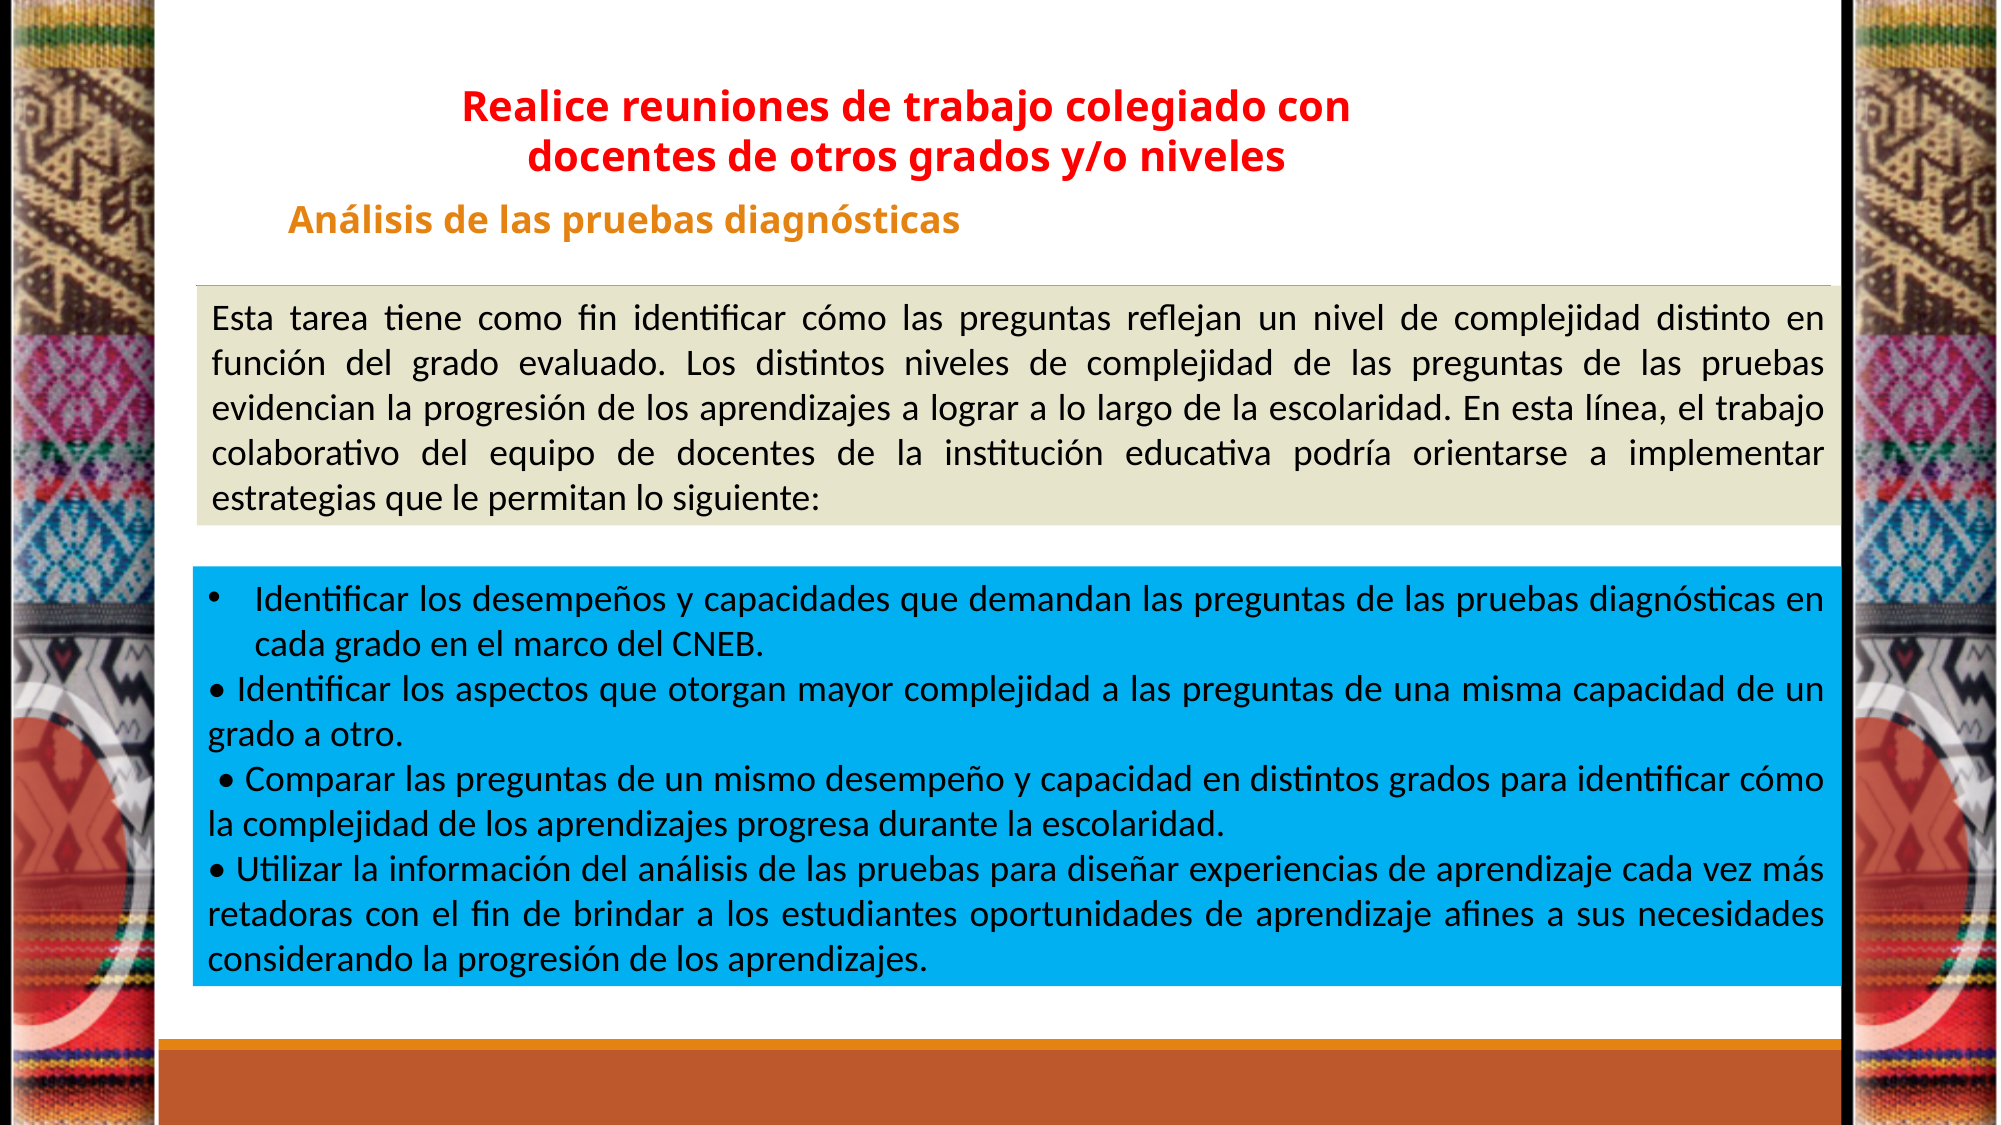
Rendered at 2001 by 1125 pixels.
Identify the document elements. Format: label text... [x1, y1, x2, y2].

text_box Realice reuniones de trabajo colegiado con docentes de otros grados y/o niveles [356, 72, 1458, 188]
picture [1840, 0, 2000, 1125]
picture [0, 0, 160, 1125]
text_box Identificar los desempeños y capacidades que demandan las preguntas de las pruebas diagnósticas en cada grado en el marco del CNEB. • Identificar los aspectos que otorgan mayor complejidad a las preguntas de una misma capacidad de un grado a otro. • Comparar las preguntas de un mismo desempeño y capacidad en distintos grados para identificar cómo la complejidad de los aprendizajes progresa durante la escolaridad. • Utilizar la información del análisis de las pruebas para diseñar experiencias de aprendizaje cada vez más retadoras con el fin de brindar a los estudiantes oportunidades de aprendizaje afines a sus necesidades considerando la progresión de los aprendizajes. [192, 566, 1837, 987]
text_box Análisis de las pruebas diagnósticas [273, 188, 1669, 249]
text_box Esta tarea tiene como fin identificar cómo las preguntas reflejan un nivel de complejidad distinto en función del grado evaluado. Los distintos niveles de complejidad de las preguntas de las pruebas evidencian la progresión de los aprendizajes a lograr a lo largo de la escolaridad. En esta línea, el trabajo colaborativo del equipo de docentes de la institución educativa podría orientarse a implementar estrategias que le permitan lo siguiente: [196, 285, 1837, 526]
